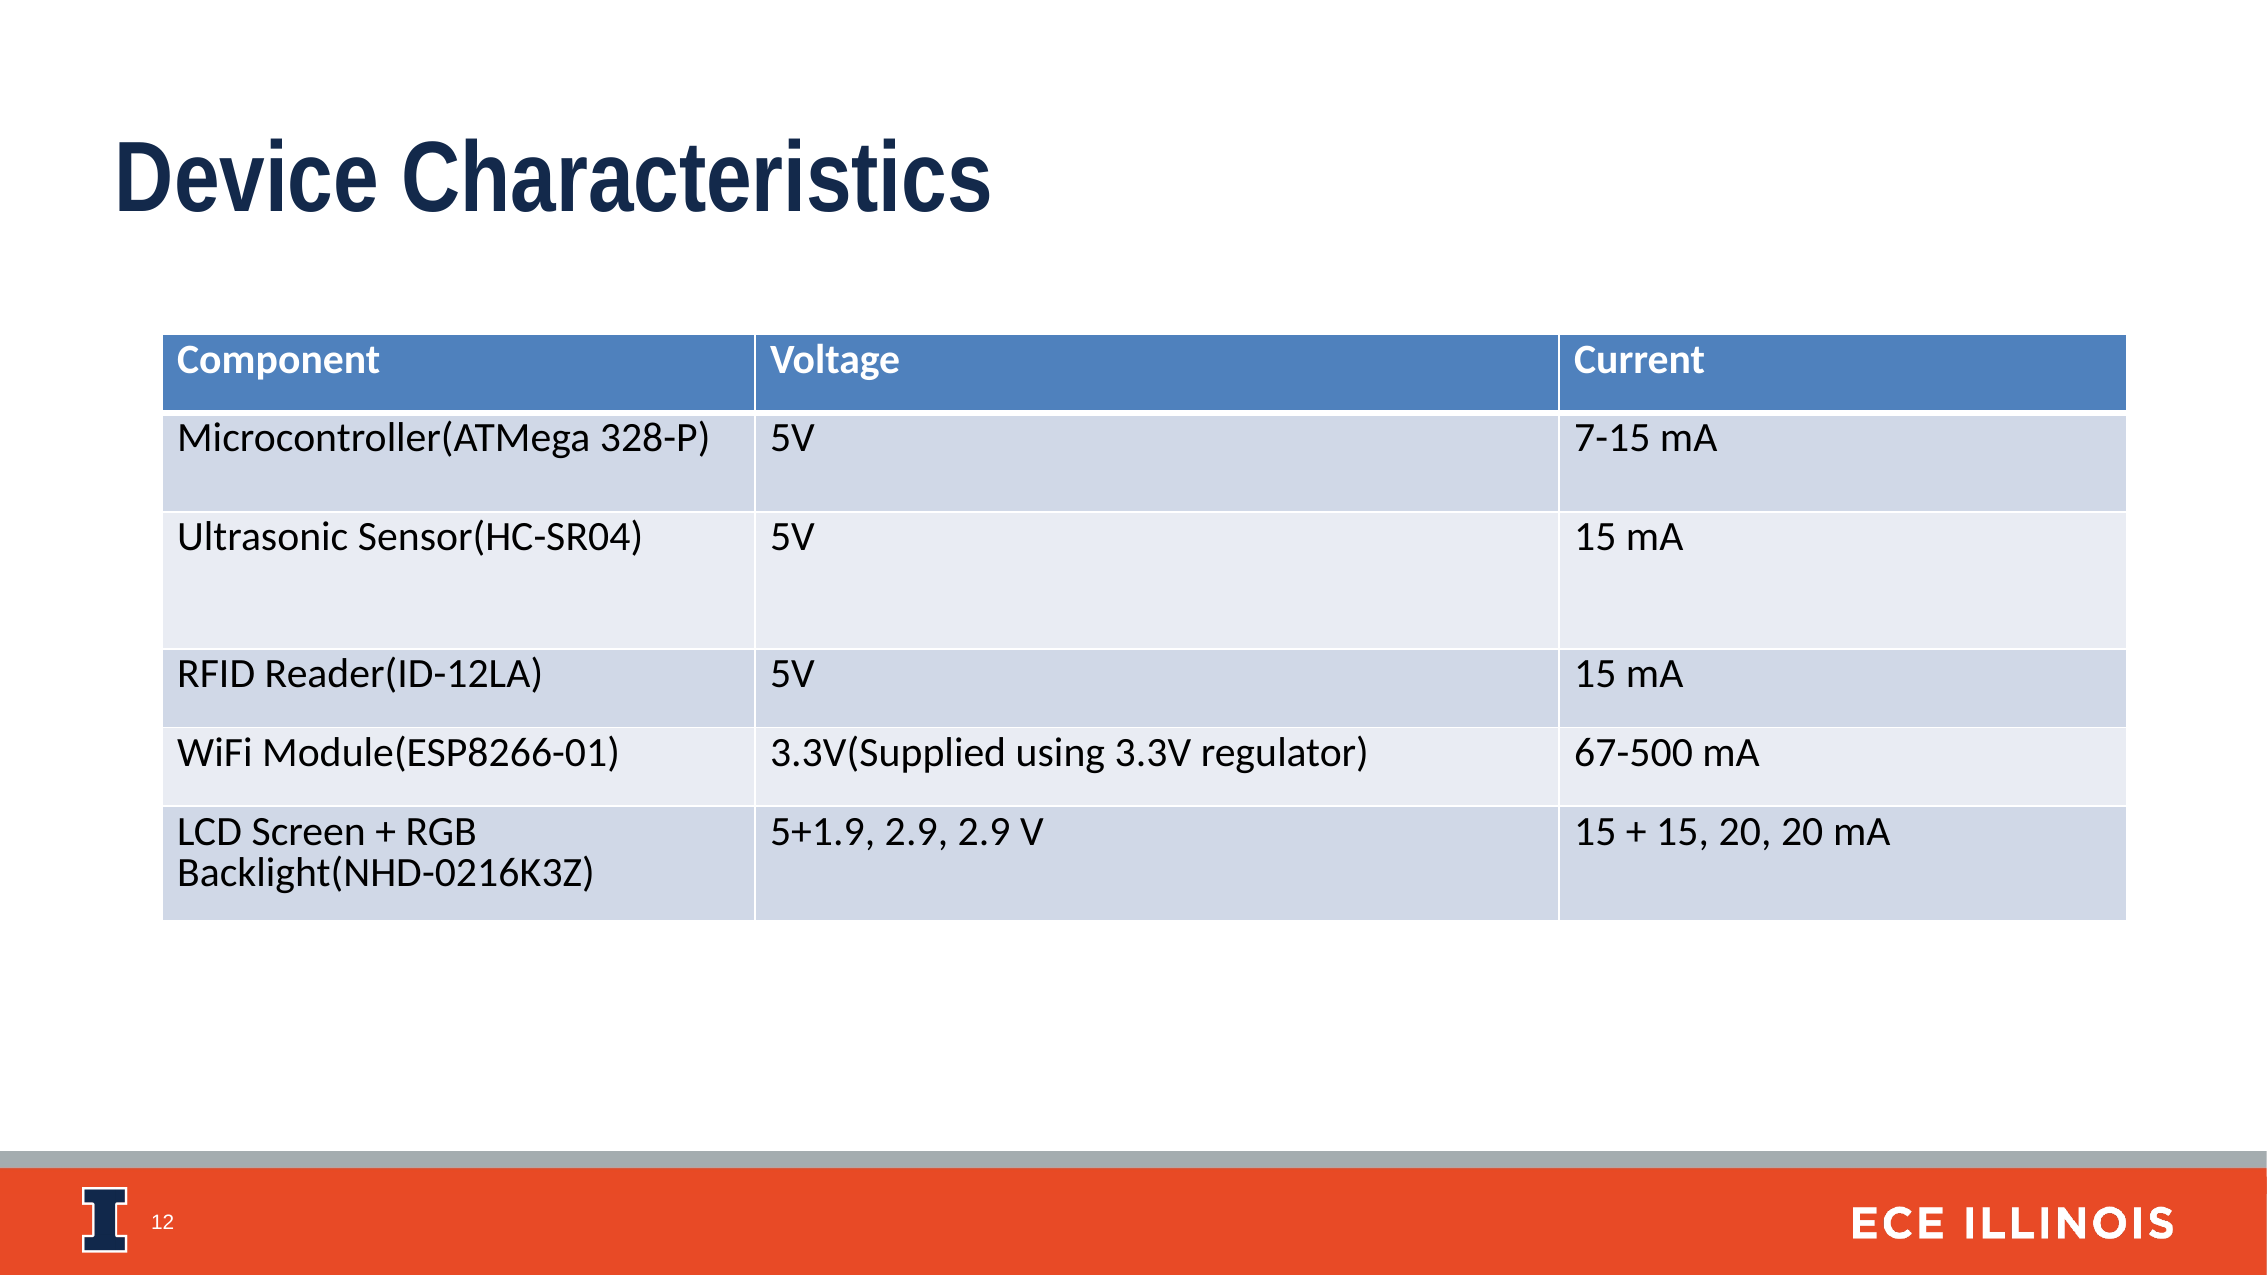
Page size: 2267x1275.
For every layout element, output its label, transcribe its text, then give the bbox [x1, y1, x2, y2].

table_cell 7-15 mA [1560, 416, 2126, 511]
table_cell 5V [756, 513, 1558, 648]
table_cell 15 + 15, 20, 20 mA [1560, 807, 2126, 920]
table_cell WiFi Module(ESP8266-01) [163, 728, 754, 805]
table_cell 5V [756, 650, 1558, 727]
table_header Current [1560, 335, 2126, 410]
table_header Component [163, 335, 754, 410]
table_cell 67-500 mA [1560, 728, 2126, 805]
list Device Characteristics [100, 104, 2173, 224]
table_cell 15 mA [1560, 650, 2126, 727]
picture [1853, 1206, 2173, 1239]
table_cell 5V [756, 416, 1558, 511]
picture [0, 1151, 2267, 1258]
table_cell 15 mA [1560, 513, 2126, 648]
table_cell 5+1.9, 2.9, 2.9 V [756, 807, 1558, 920]
table_cell Microcontroller(ATMega 328-P) [163, 416, 754, 511]
table_cell 3.3V(Supplied using 3.3V regulator) [756, 728, 1558, 805]
table_cell LCD Screen + RGB Backlight(NHD-0216K3Z) [163, 807, 754, 920]
slide_number 12 [136, 1187, 224, 1256]
table_header Voltage [756, 335, 1558, 410]
table_cell RFID Reader(ID-12LA) [163, 650, 754, 727]
table_cell Ultrasonic Sensor(HC-SR04) [163, 513, 754, 648]
